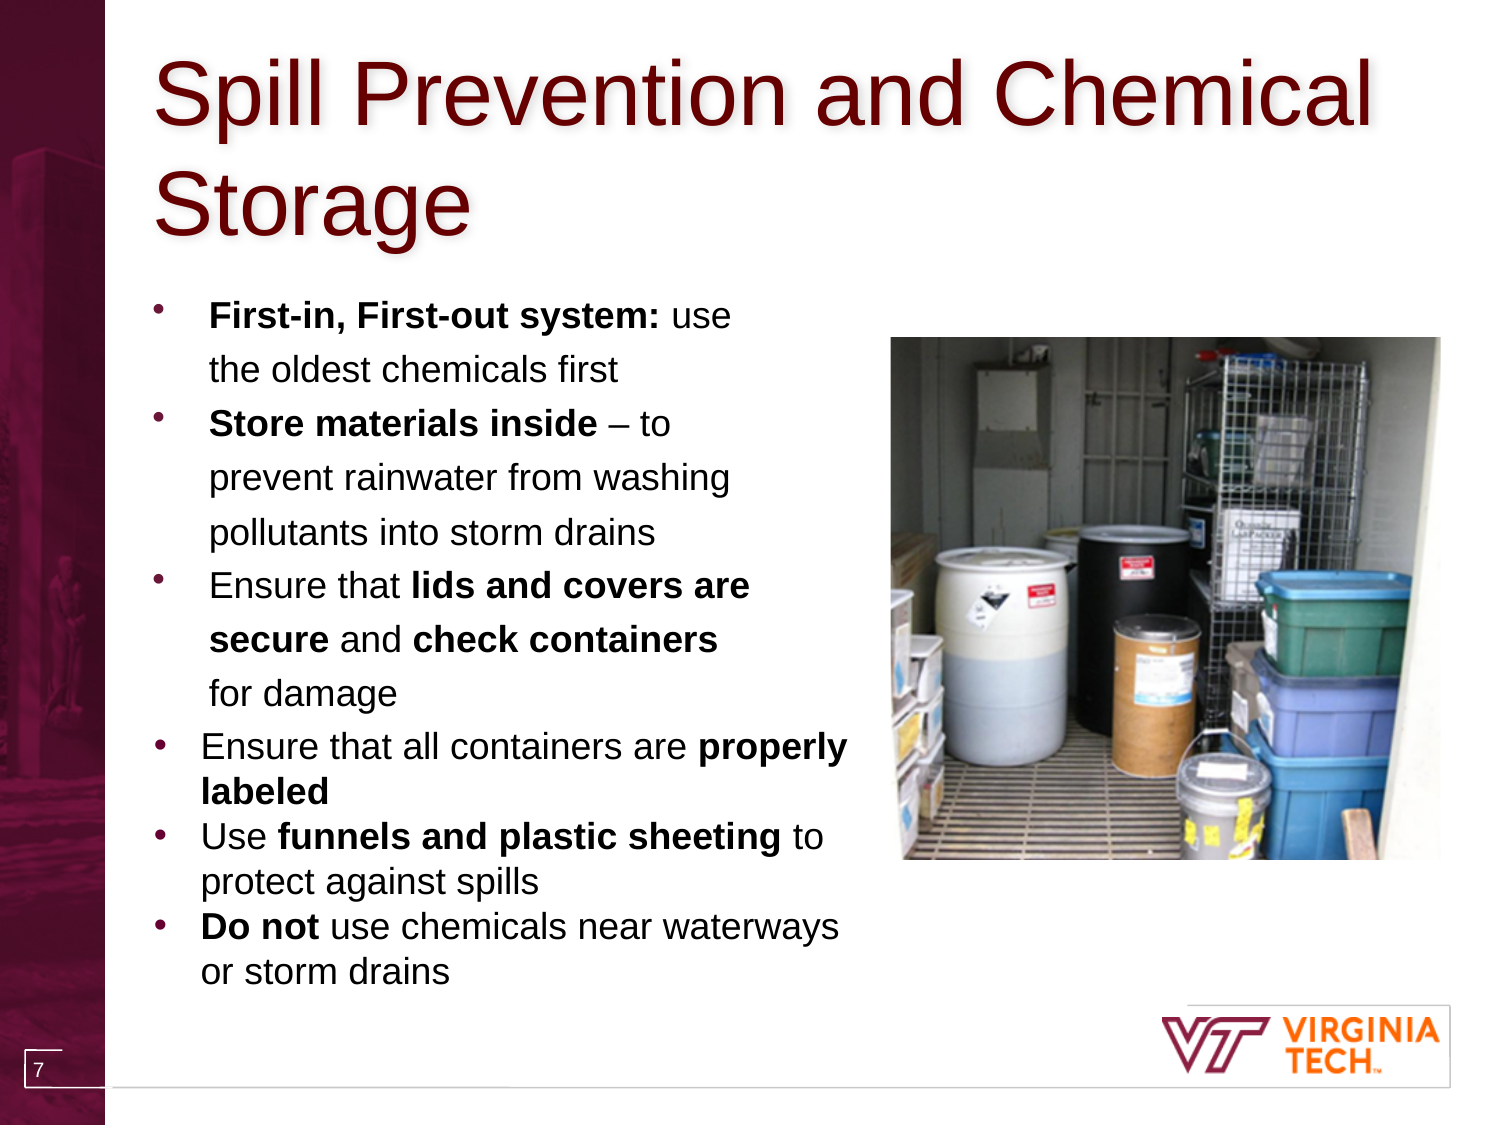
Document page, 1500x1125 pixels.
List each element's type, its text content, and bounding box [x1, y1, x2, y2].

picture [1162, 1016, 1441, 1076]
slide_number 7 [17, 1031, 168, 1107]
picture [0, 0, 105, 1125]
picture [890, 337, 1441, 861]
list First-in, First-out system: use the oldest chemicals first Store materials inside – to prevent rainwater from washing pollutants into storm drains Ensure that lids and covers are secure and check containers for damage [137, 275, 775, 725]
text_box Ensure that all containers are properly labeled Use funnels and plastic sheeting to protect against spills Do not use chemicals near waterways or storm drains [139, 714, 889, 1000]
title Spill Prevention and Chemical Storage [137, 50, 1413, 238]
